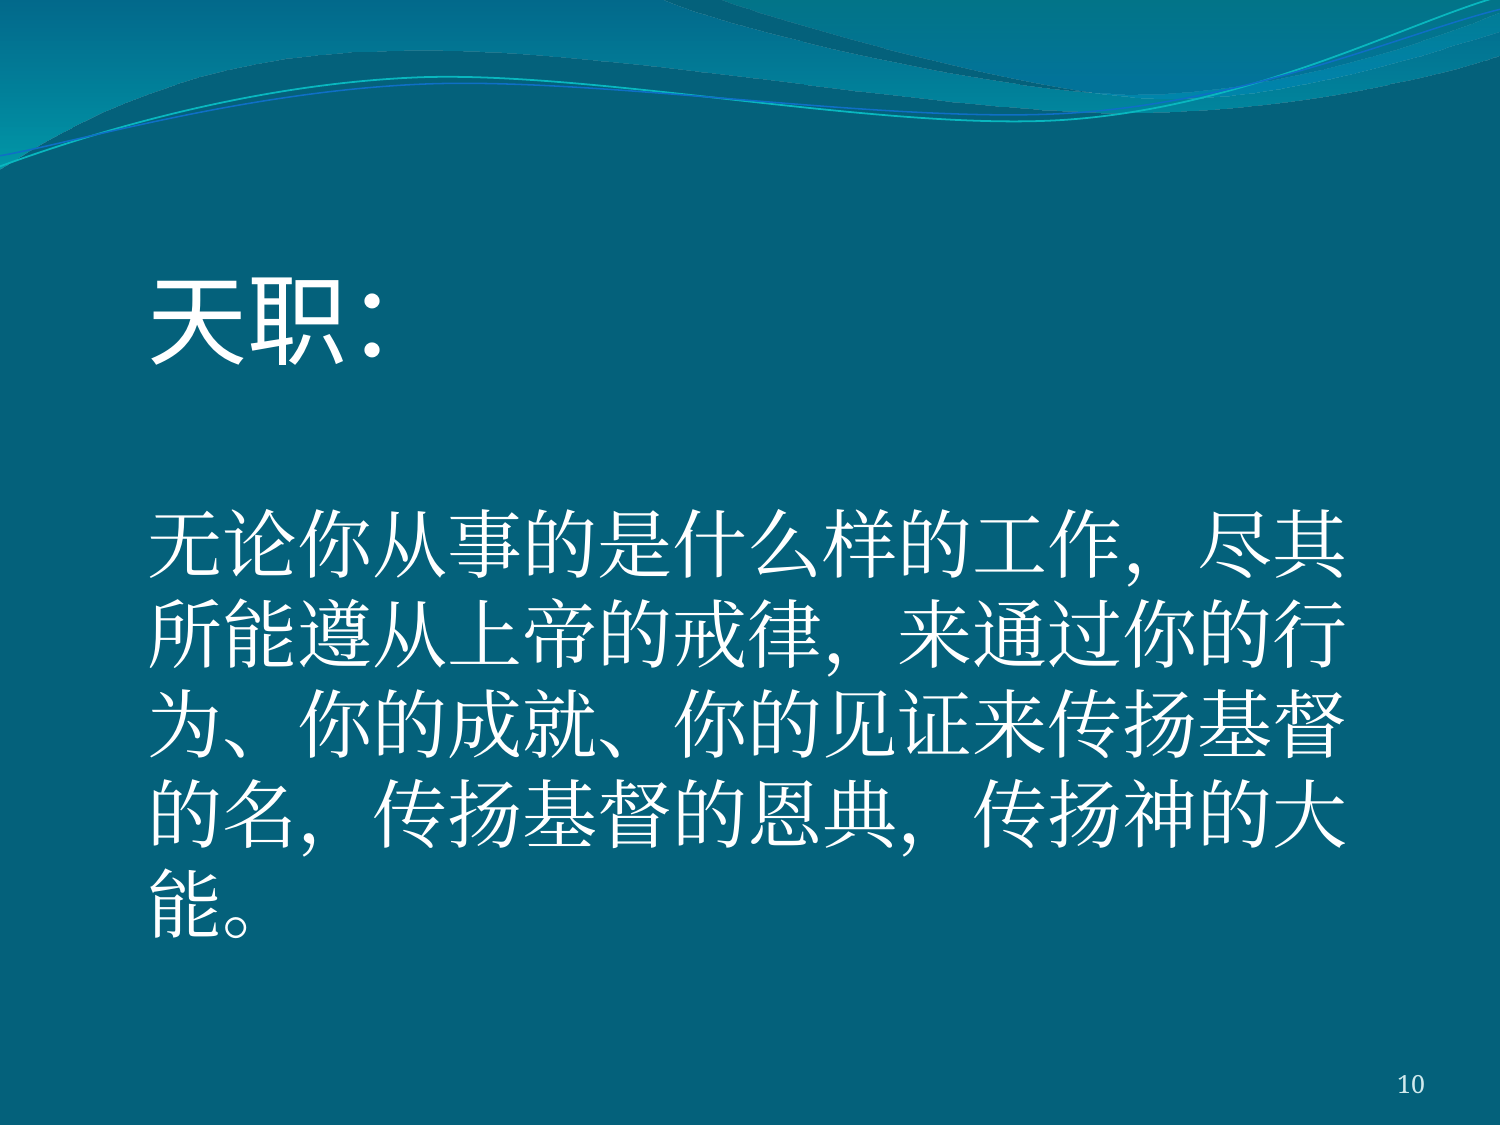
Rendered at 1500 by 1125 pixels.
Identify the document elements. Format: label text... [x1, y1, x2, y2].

slide_number 10 [1299, 1042, 1425, 1103]
list 天职： 无论你从事的是什么样的工作，尽其所能遵从上帝的戒律，来通过你的行为、你的成就、你的见证来传扬基督的名，传扬基督的恩典，传扬神的大能。 [87, 249, 1425, 1075]
